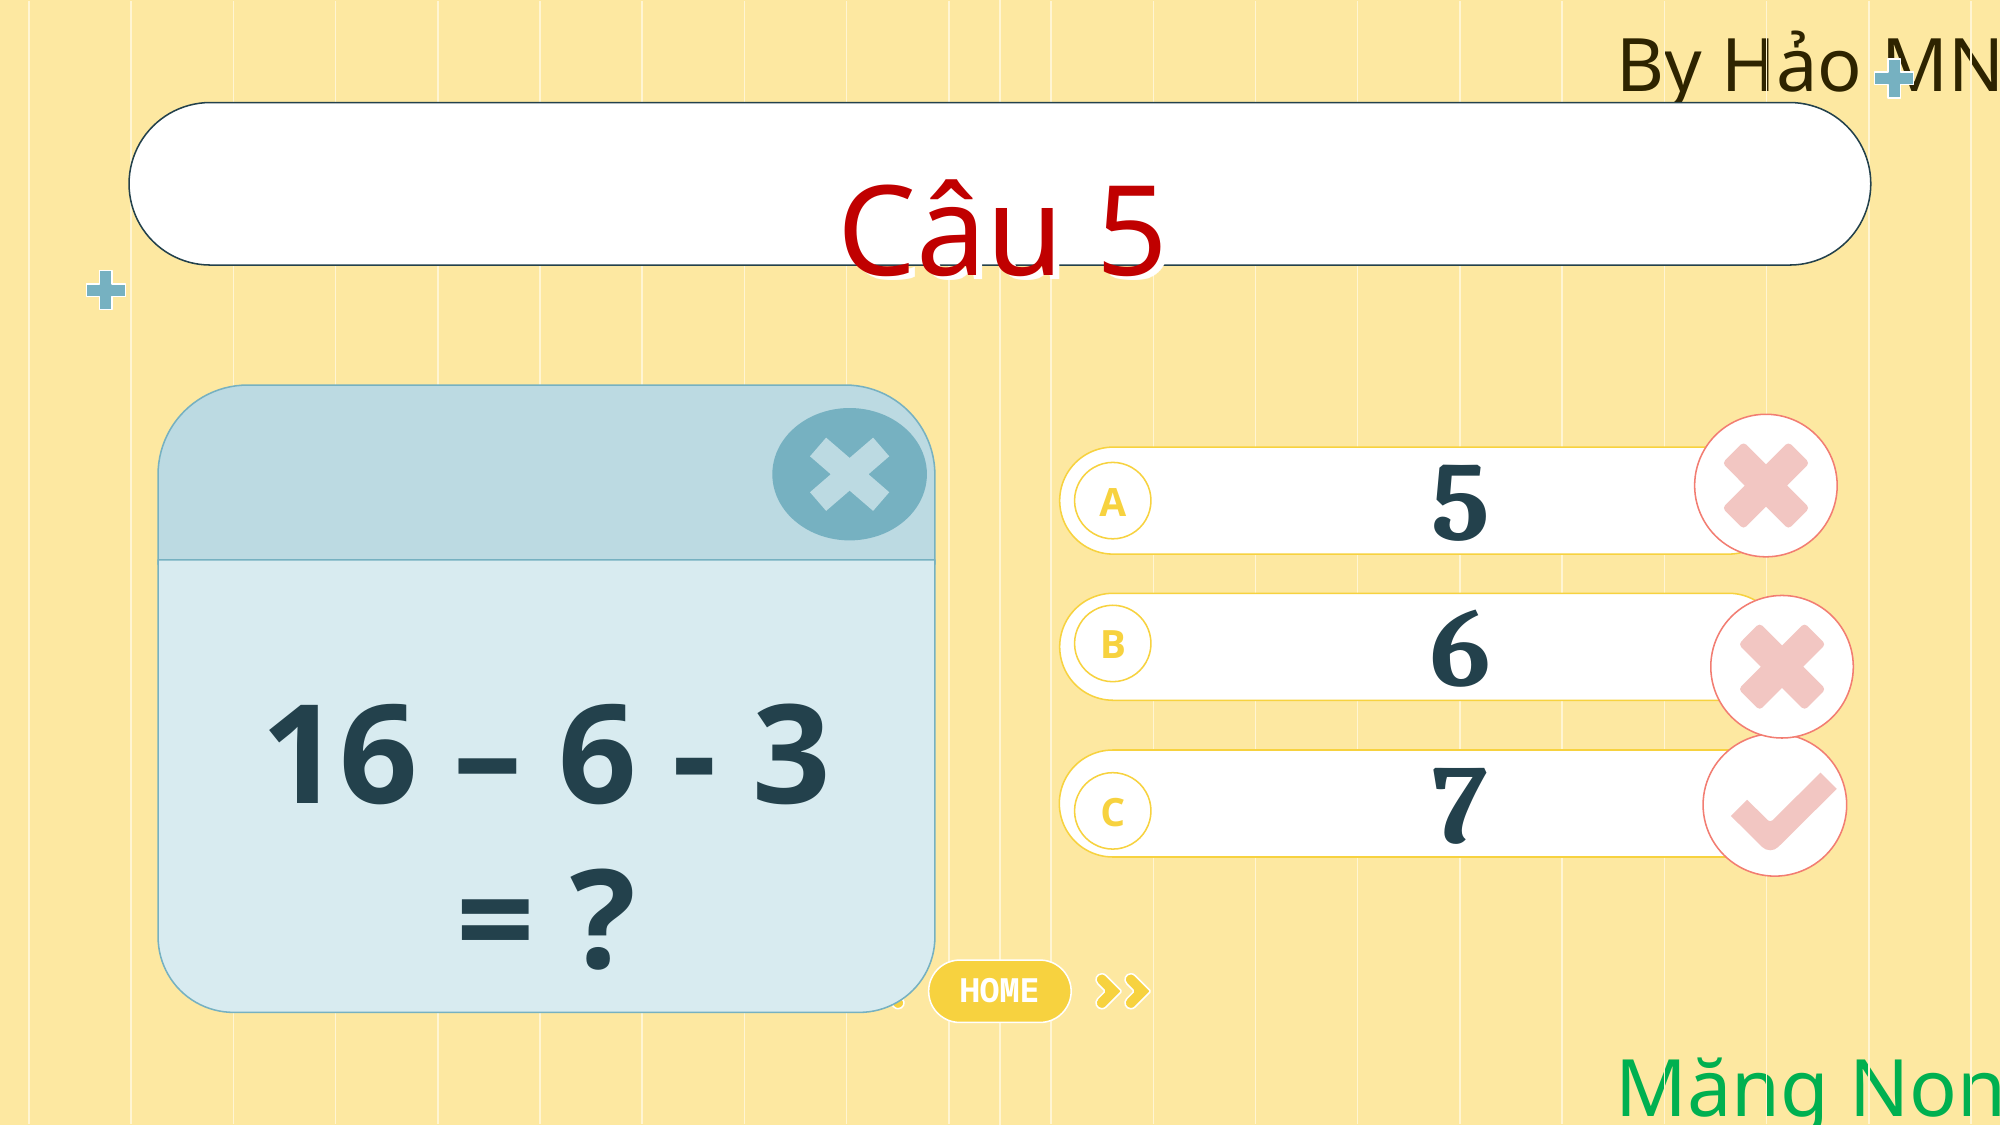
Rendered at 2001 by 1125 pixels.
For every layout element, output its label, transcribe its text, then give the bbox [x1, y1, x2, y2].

text_box C [1074, 772, 1151, 850]
text_box [158, 559, 935, 659]
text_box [1710, 595, 1854, 739]
text_box 5 [1059, 447, 1689, 555]
text_box [198, 1004, 845, 1013]
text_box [1694, 414, 1838, 558]
text_box 16 – 6 - 3 = ? [158, 659, 935, 1004]
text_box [1702, 733, 1847, 877]
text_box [1093, 973, 1151, 1009]
text_box [158, 385, 935, 559]
text_box HOME [931, 960, 1072, 1023]
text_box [849, 973, 907, 1009]
text_box B [1074, 605, 1151, 682]
text_box A [1074, 462, 1151, 539]
text_box 7 [1059, 750, 1697, 858]
title Câu 5 [264, 130, 1740, 260]
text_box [772, 407, 928, 541]
text_box 6 [1059, 593, 1711, 701]
